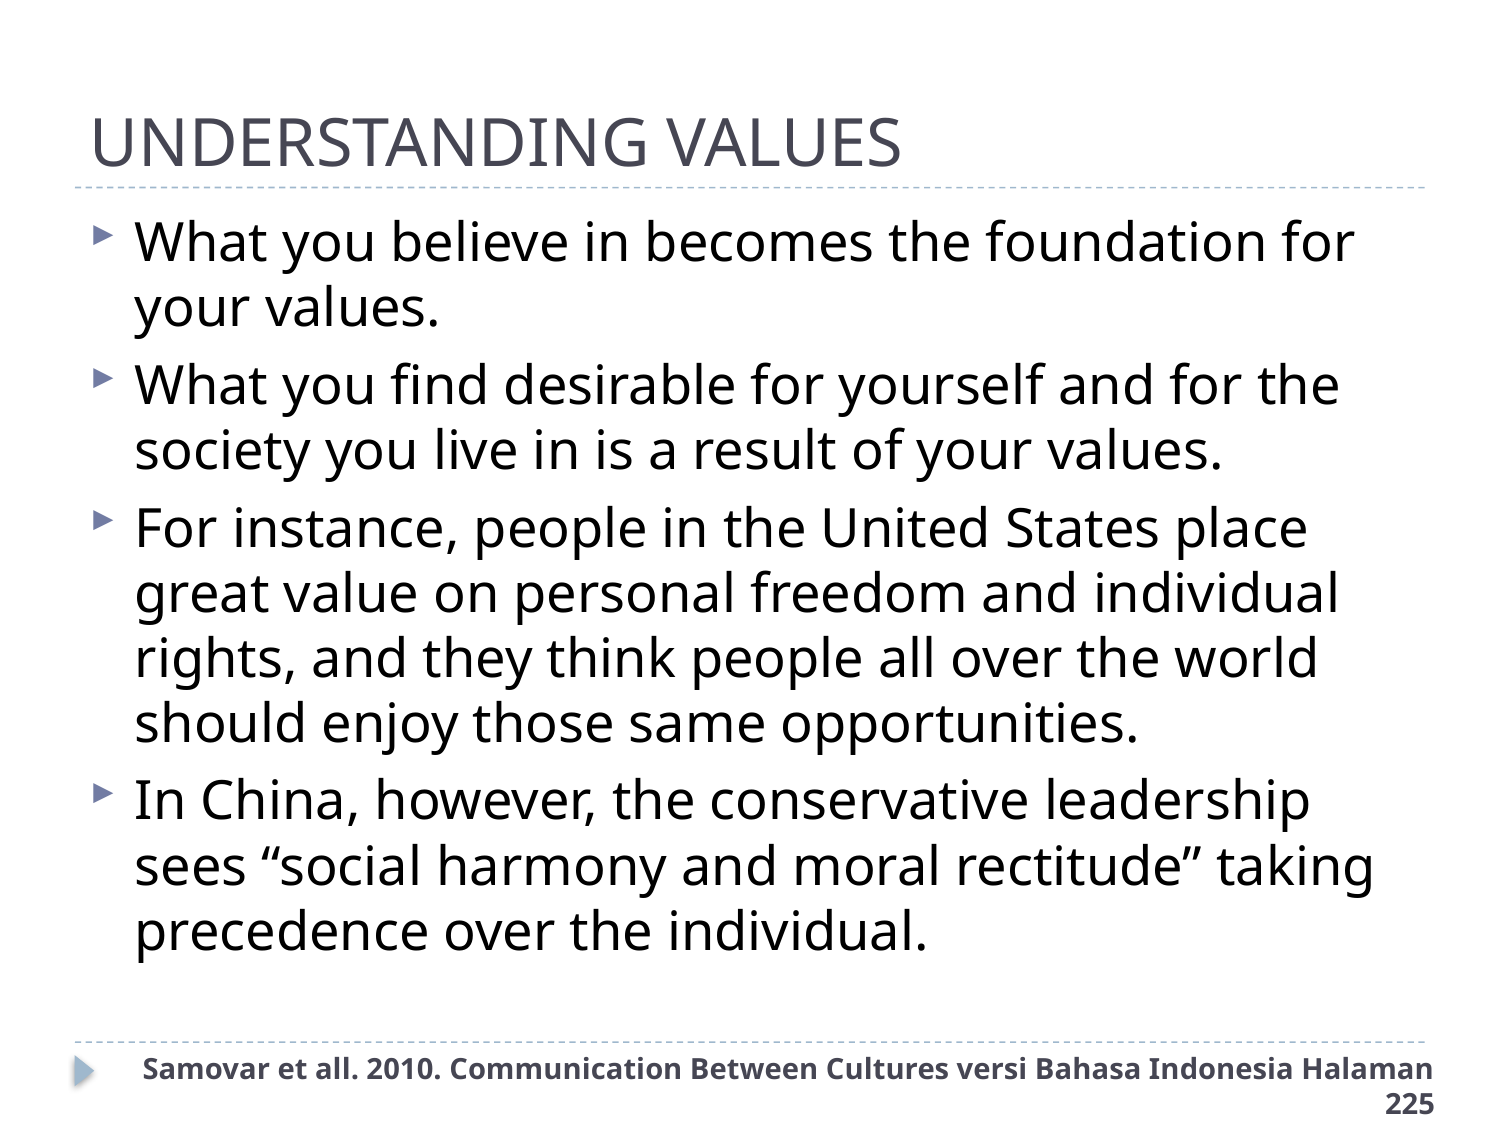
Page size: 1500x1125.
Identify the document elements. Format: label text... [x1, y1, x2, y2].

footer Samovar et all. 2010. Communication Between Cultures versi Bahasa Indonesia Halaman 225 [99, 1042, 1450, 1103]
title UNDERSTANDING VALUES [75, 24, 1425, 188]
list What you believe in becomes the foundation for your values. What you find desirable for yourself and for the society you live in is a result of your values. For instance, people in the United States place great value on personal freedom and individual rights, and they think people all over the world should enjoy those same opportunities. In China, however, the conservative leadership sees “social harmony and moral rectitude” taking precedence over the individual. [75, 200, 1425, 1010]
